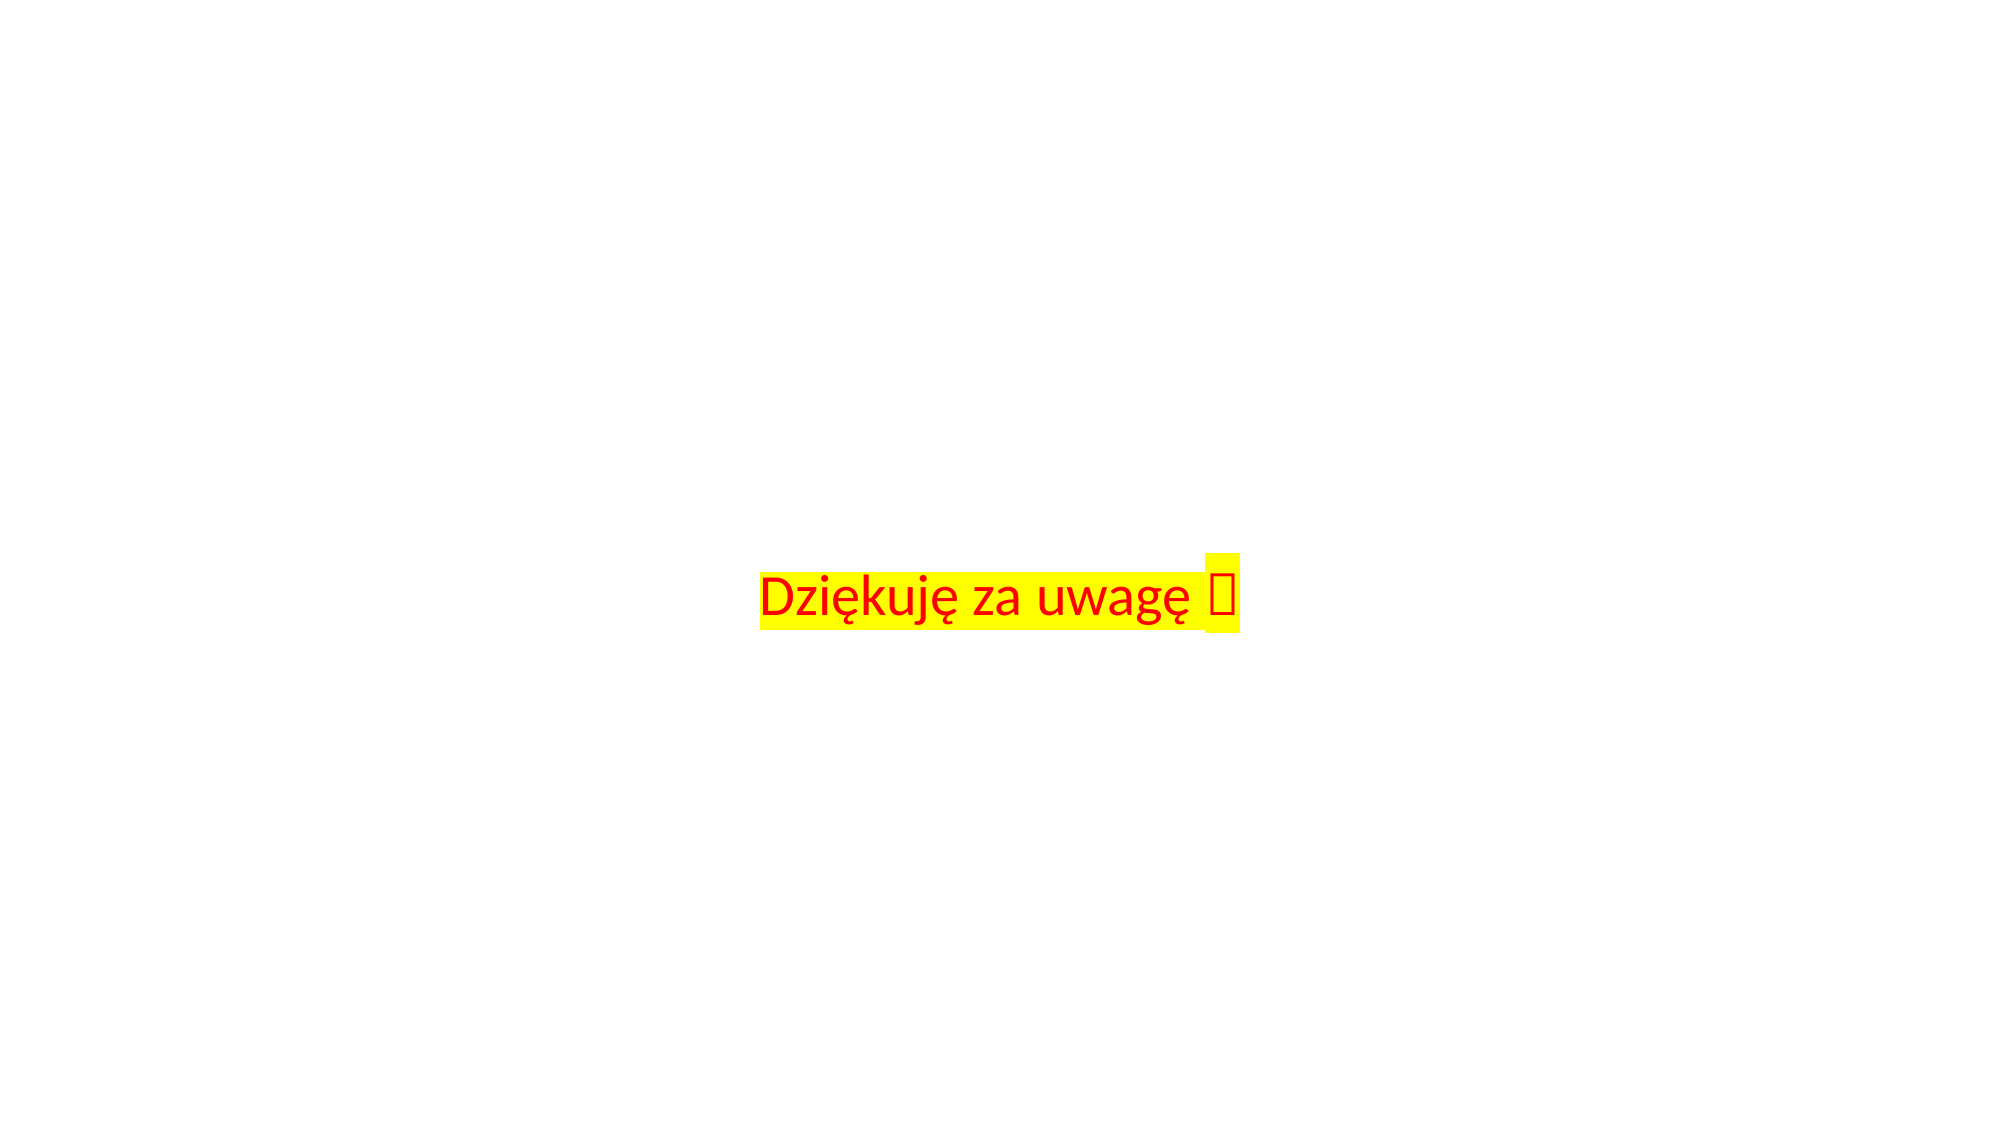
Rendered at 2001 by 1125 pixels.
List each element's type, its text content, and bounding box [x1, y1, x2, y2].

list Dziękuję za uwagę  [137, 299, 1863, 1014]
